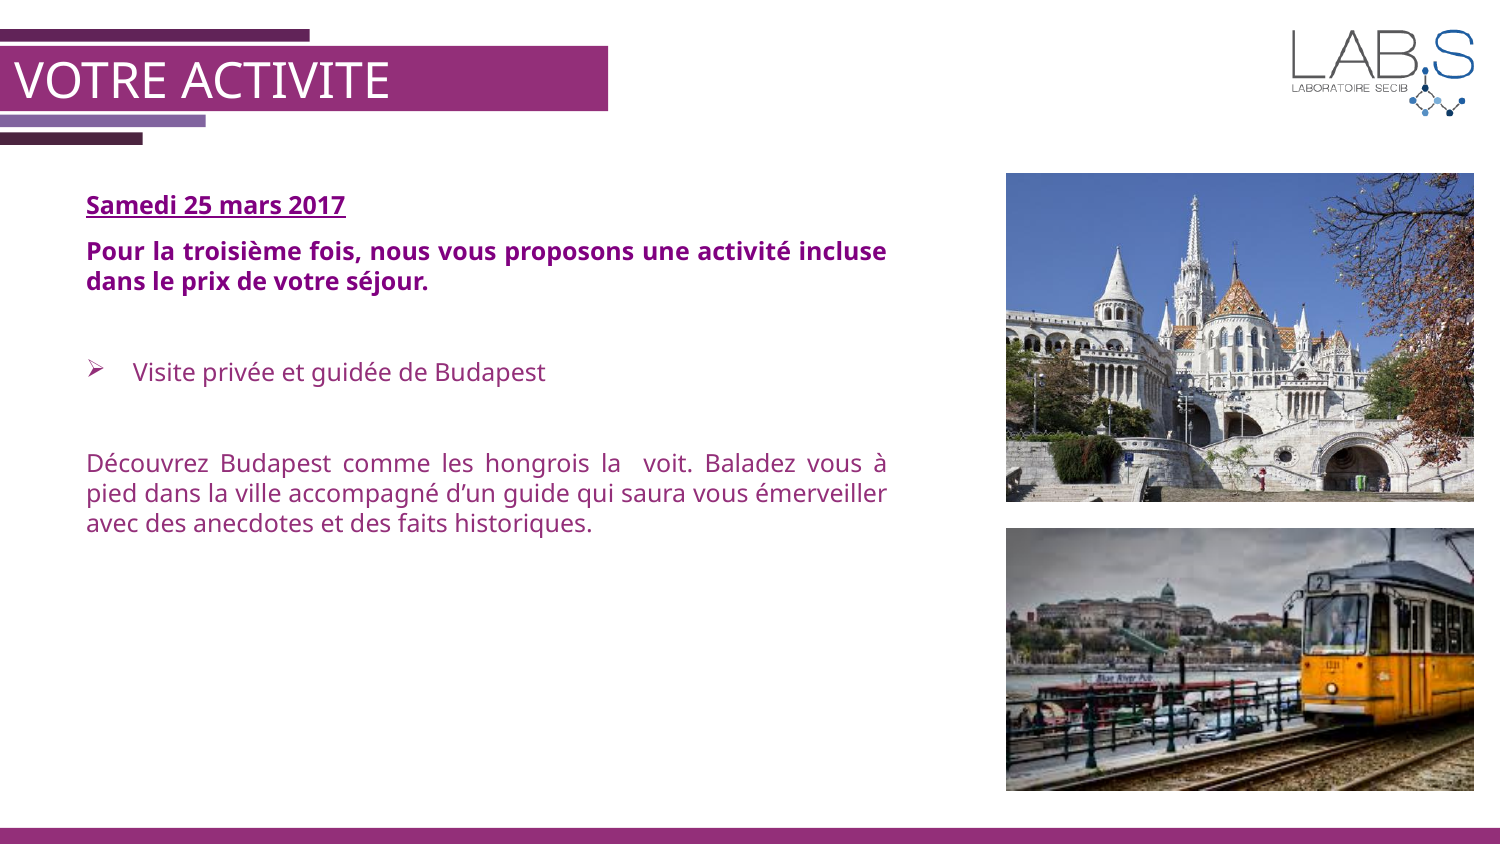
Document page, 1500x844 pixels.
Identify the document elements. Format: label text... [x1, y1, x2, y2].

picture [1290, 29, 1474, 117]
picture [1006, 528, 1474, 791]
text_box [10, 0, 478, 241]
text_box [0, 827, 1500, 844]
text_box VOTRE ACTIVITE [0, 45, 10, 112]
text_box VOTRE ACTIVITE [478, 45, 609, 112]
picture [1006, 173, 1474, 502]
text_box [0, 132, 10, 145]
text_box Samedi 25 mars 2017 Pour la troisième fois, nous vous proposons une activité incluse dans le prix de votre séjour. Visite privée et guidée de Budapest Découvrez Budapest comme les hongrois la voit. Baladez vous à pied dans la ville accompagné d’un guide qui saura vous émerveiller avec des anecdotes et des faits historiques. [70, 181, 904, 637]
text_box [0, 29, 10, 42]
text_box [0, 114, 10, 128]
